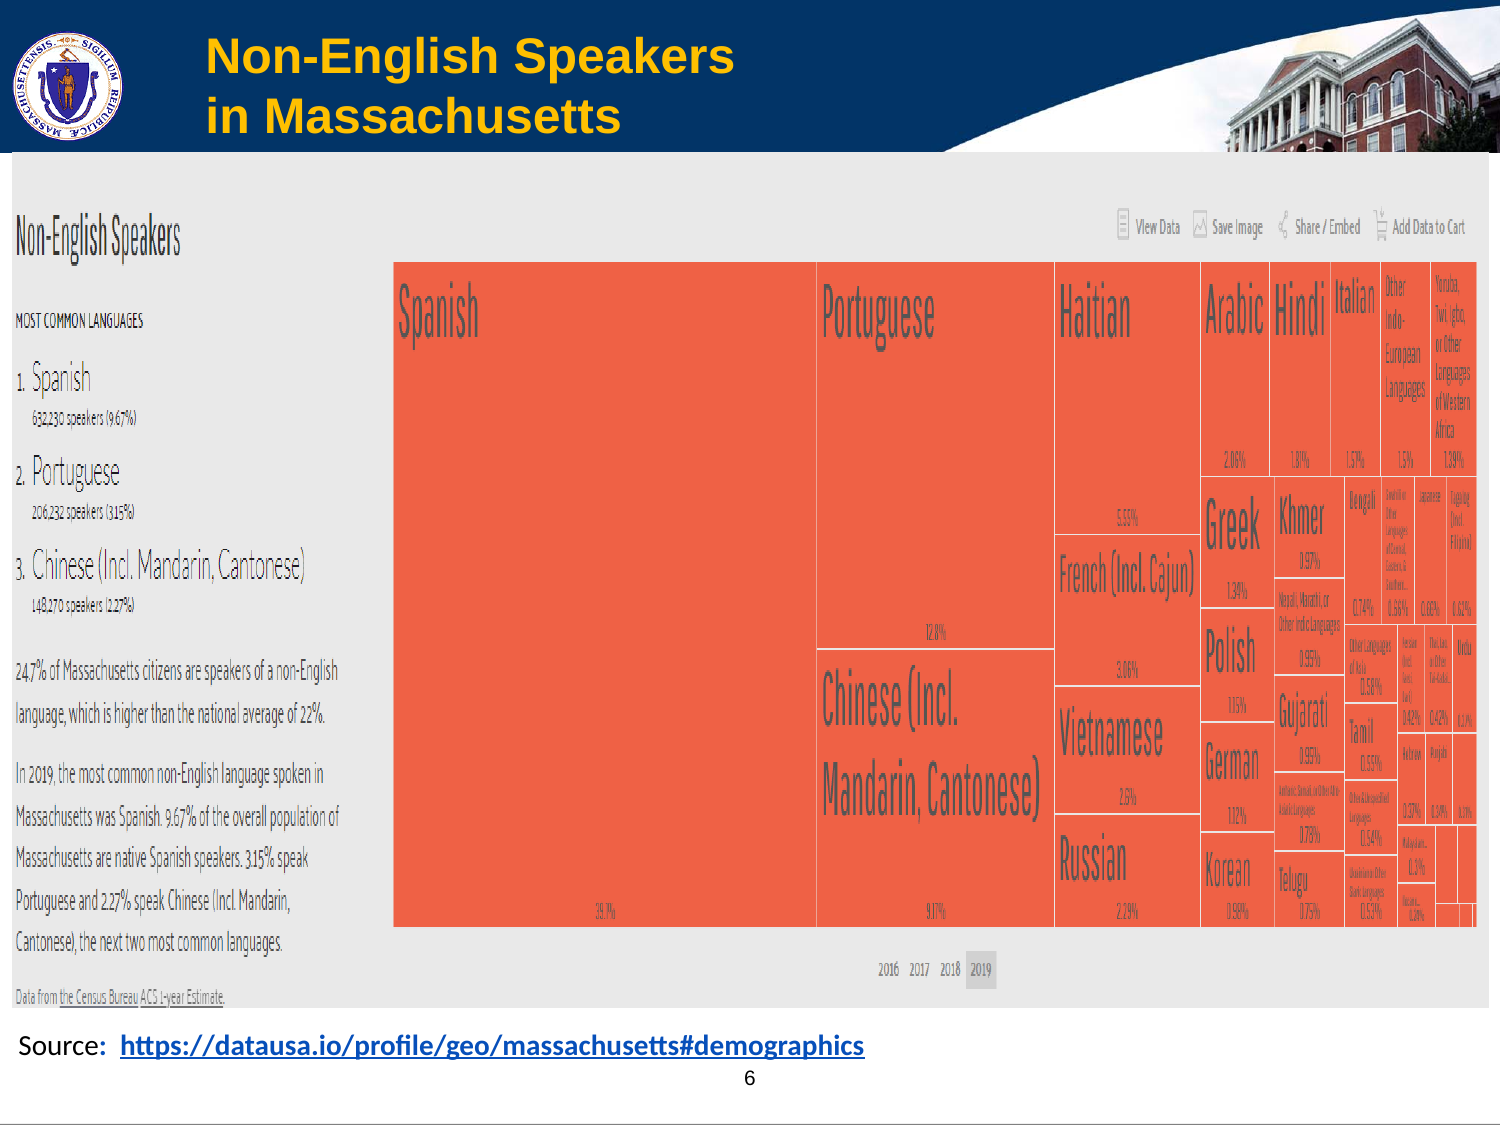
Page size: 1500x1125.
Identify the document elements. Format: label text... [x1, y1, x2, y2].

text_box Source: https://datausa.io/profile/geo/massachusetts#demographics [3, 1018, 887, 1069]
picture [0, 0, 1500, 1008]
title Non-English Speakers in Massachusetts [190, 25, 836, 142]
